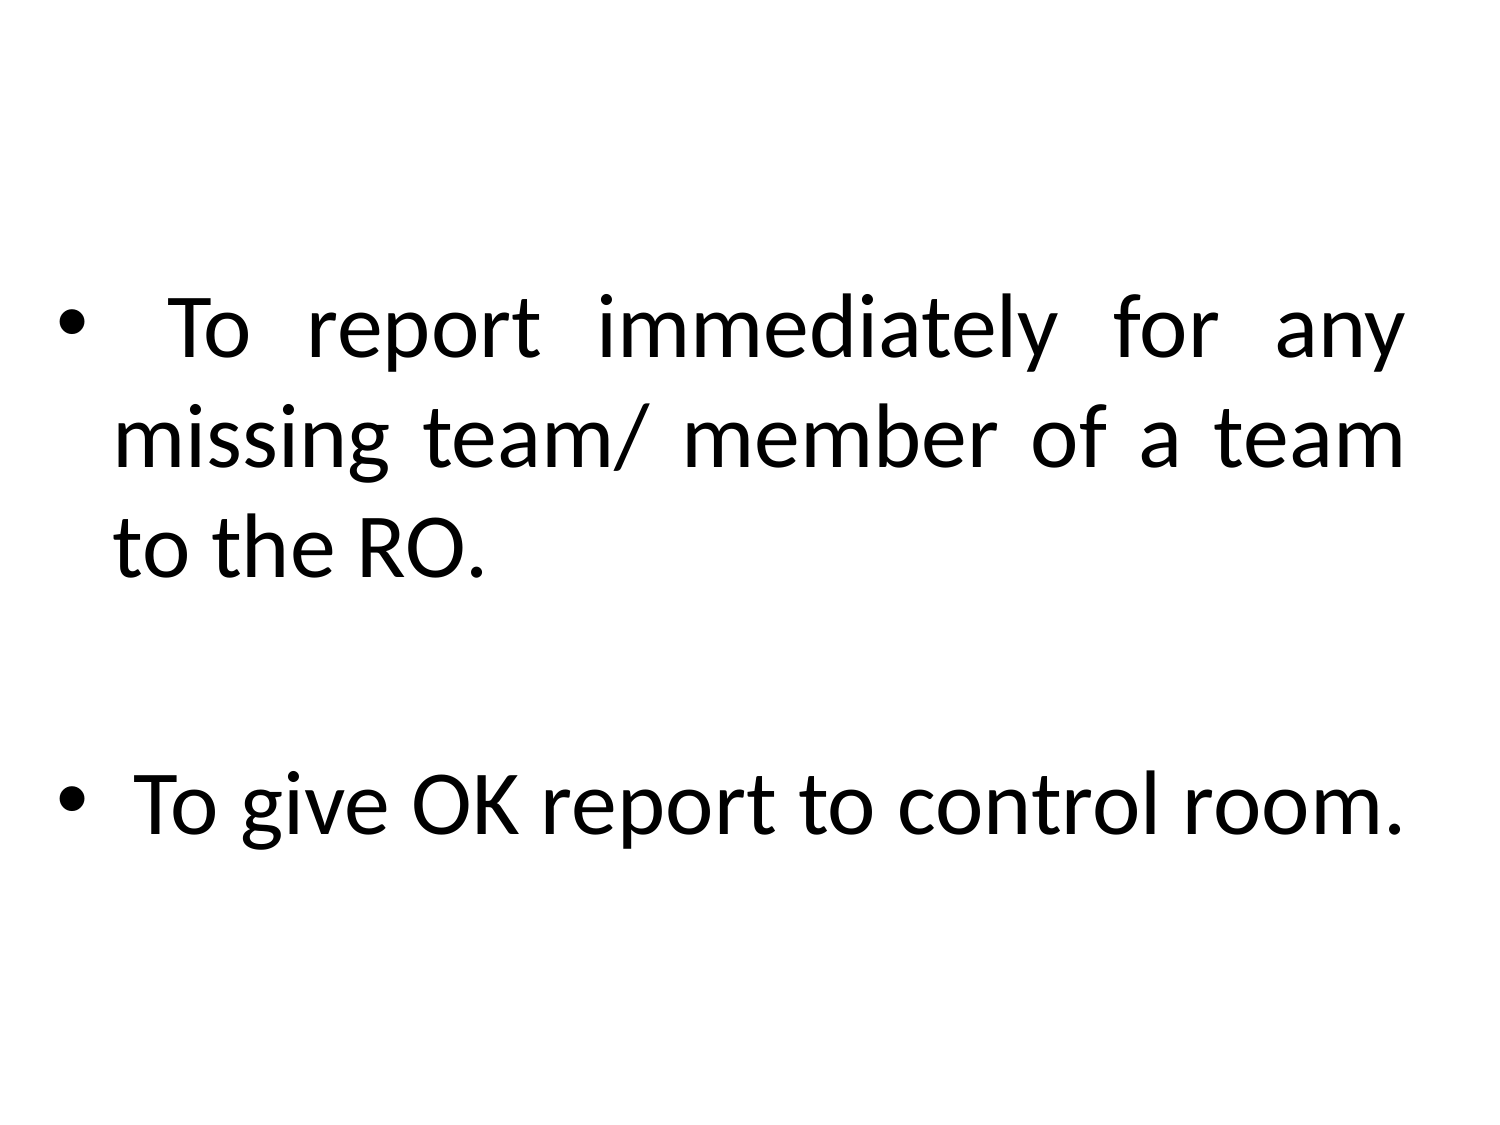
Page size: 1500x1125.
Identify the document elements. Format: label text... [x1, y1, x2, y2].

list To report immediately for any missing team/ member of a team to the RO. To give OK report to control room. [41, 66, 1424, 1047]
